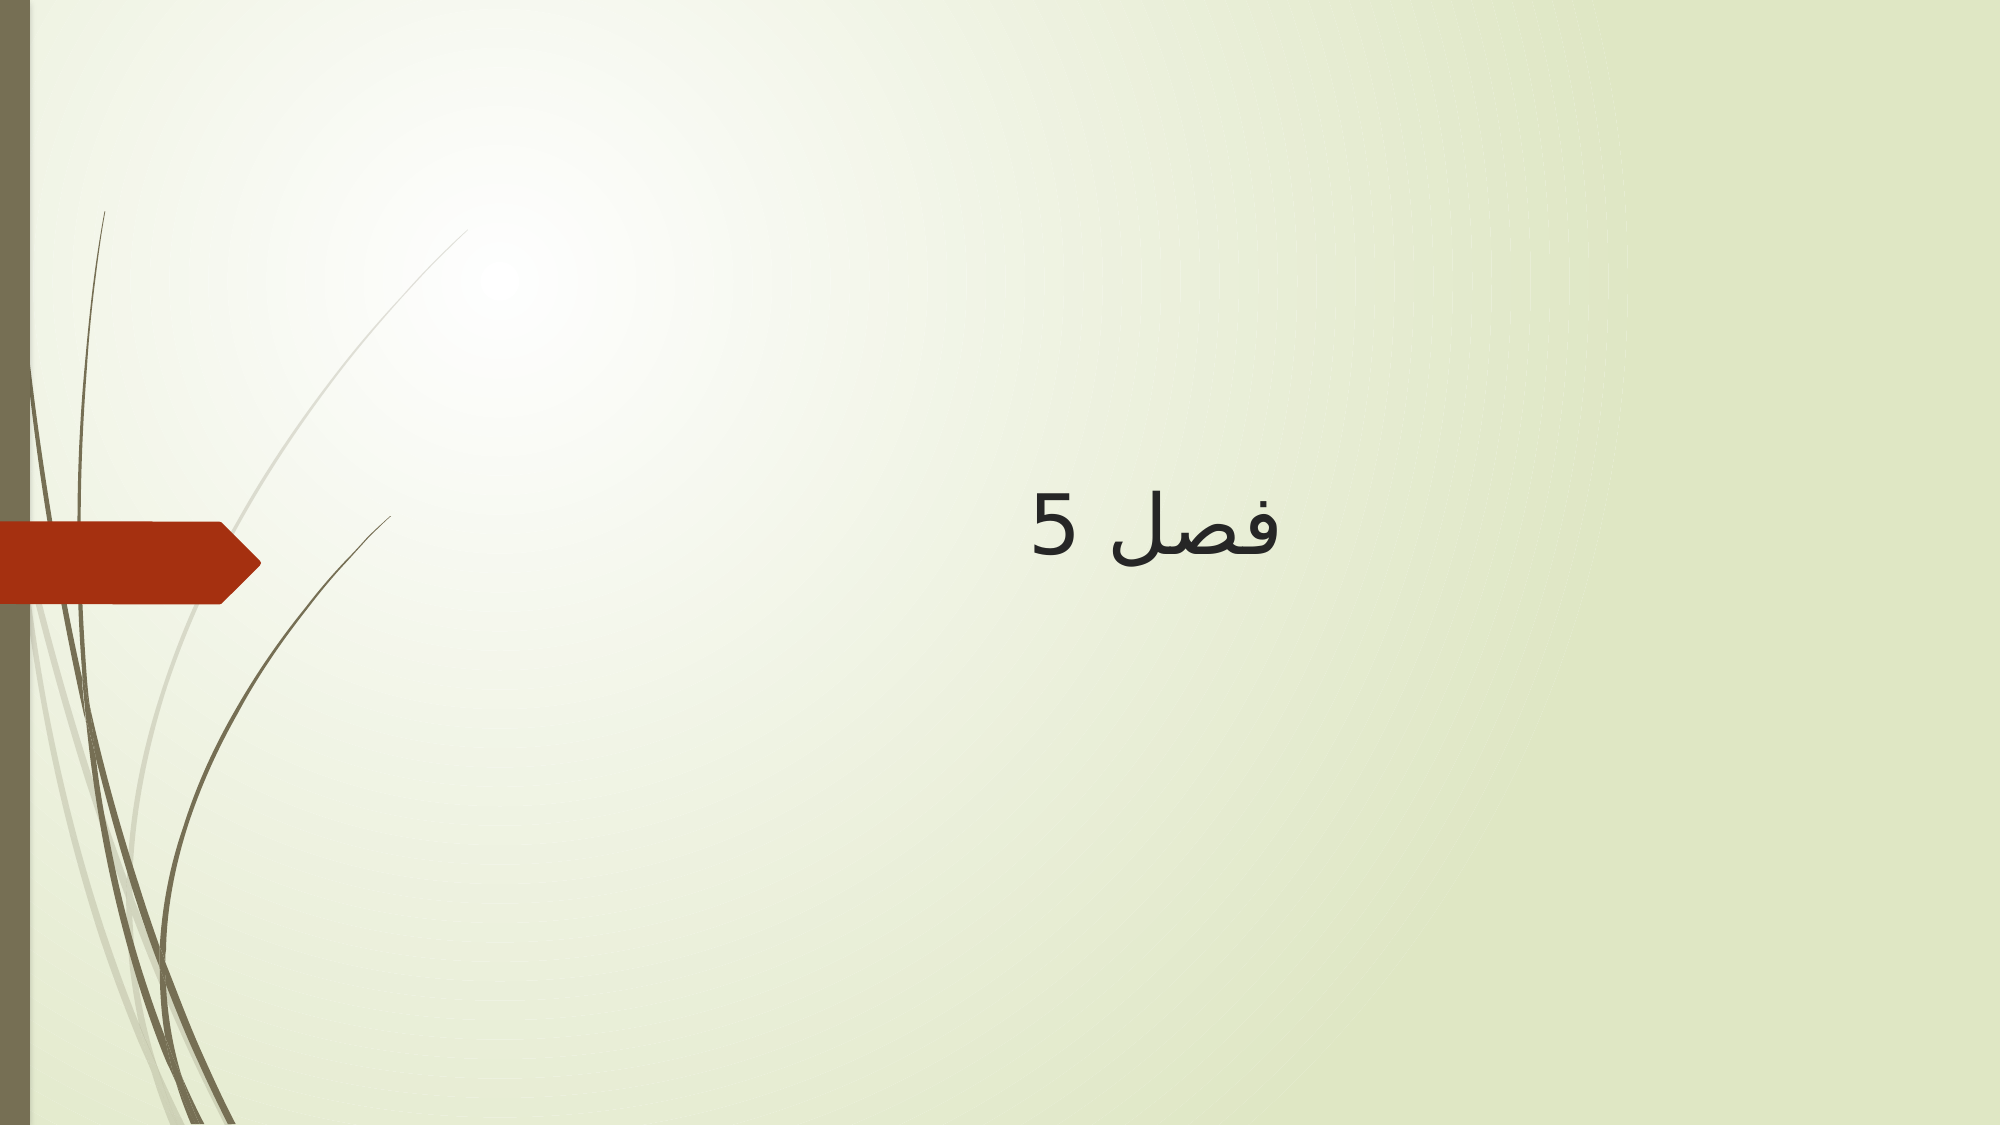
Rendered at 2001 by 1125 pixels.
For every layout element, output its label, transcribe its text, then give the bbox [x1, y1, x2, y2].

title فصل 5 [424, 337, 1888, 579]
